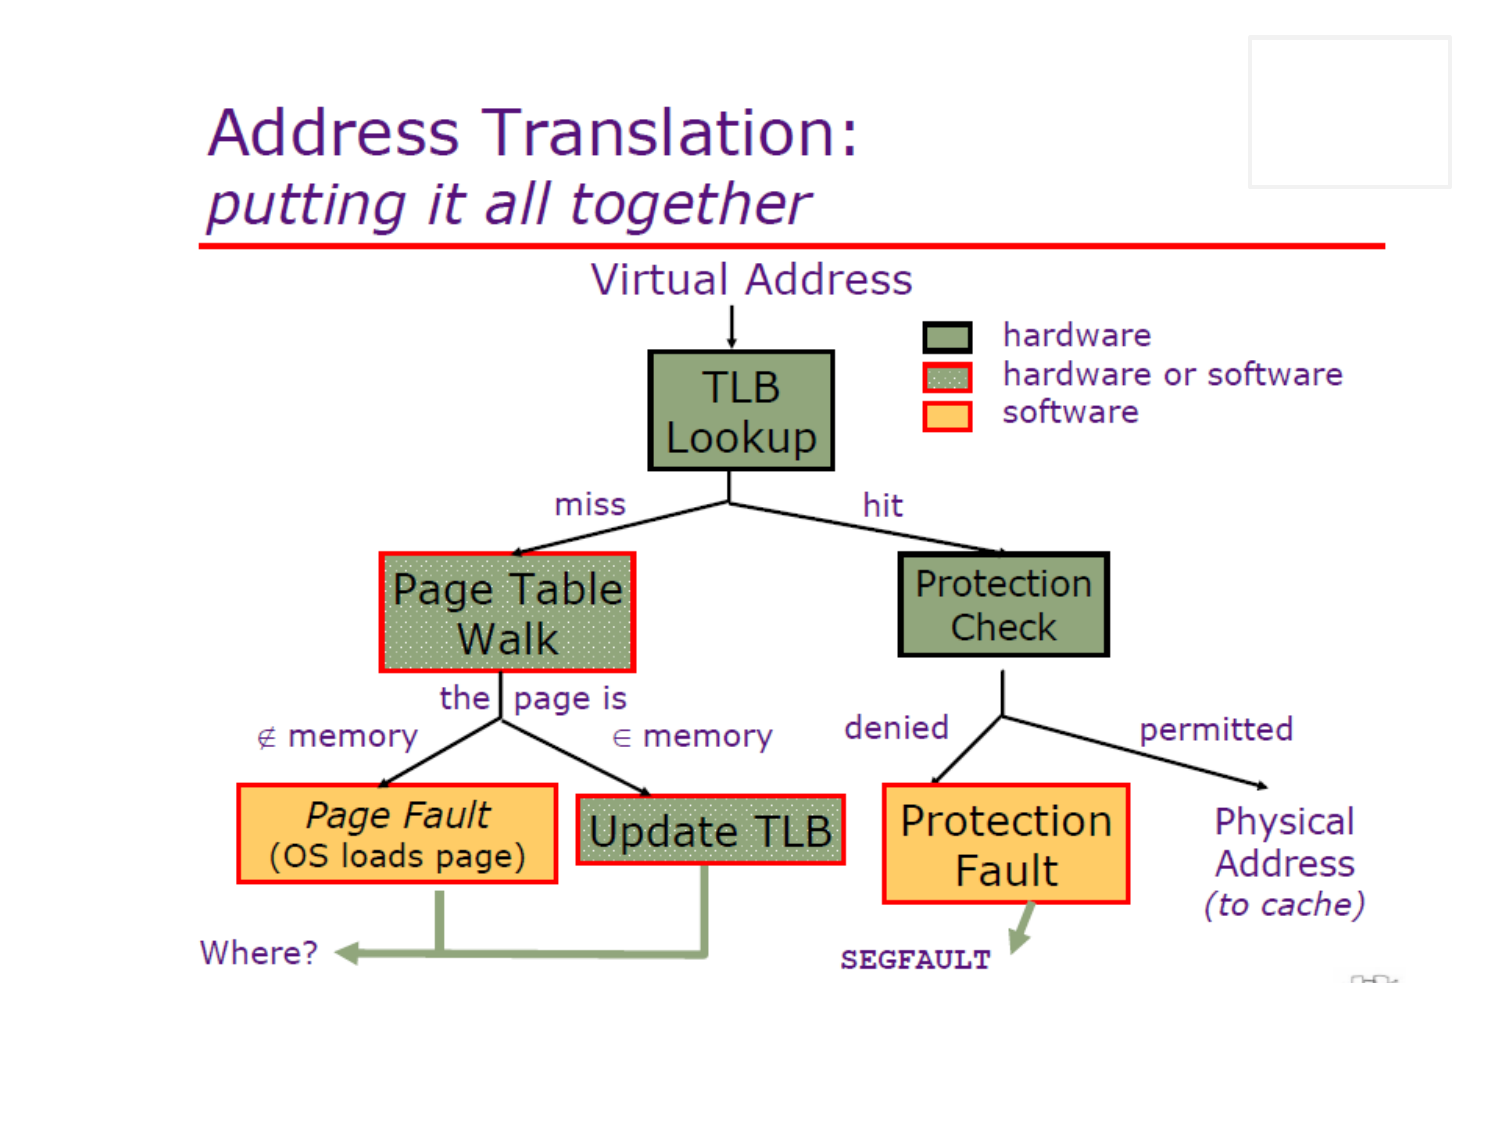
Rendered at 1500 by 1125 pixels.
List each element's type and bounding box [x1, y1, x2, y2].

text_box [124, 37, 1451, 984]
